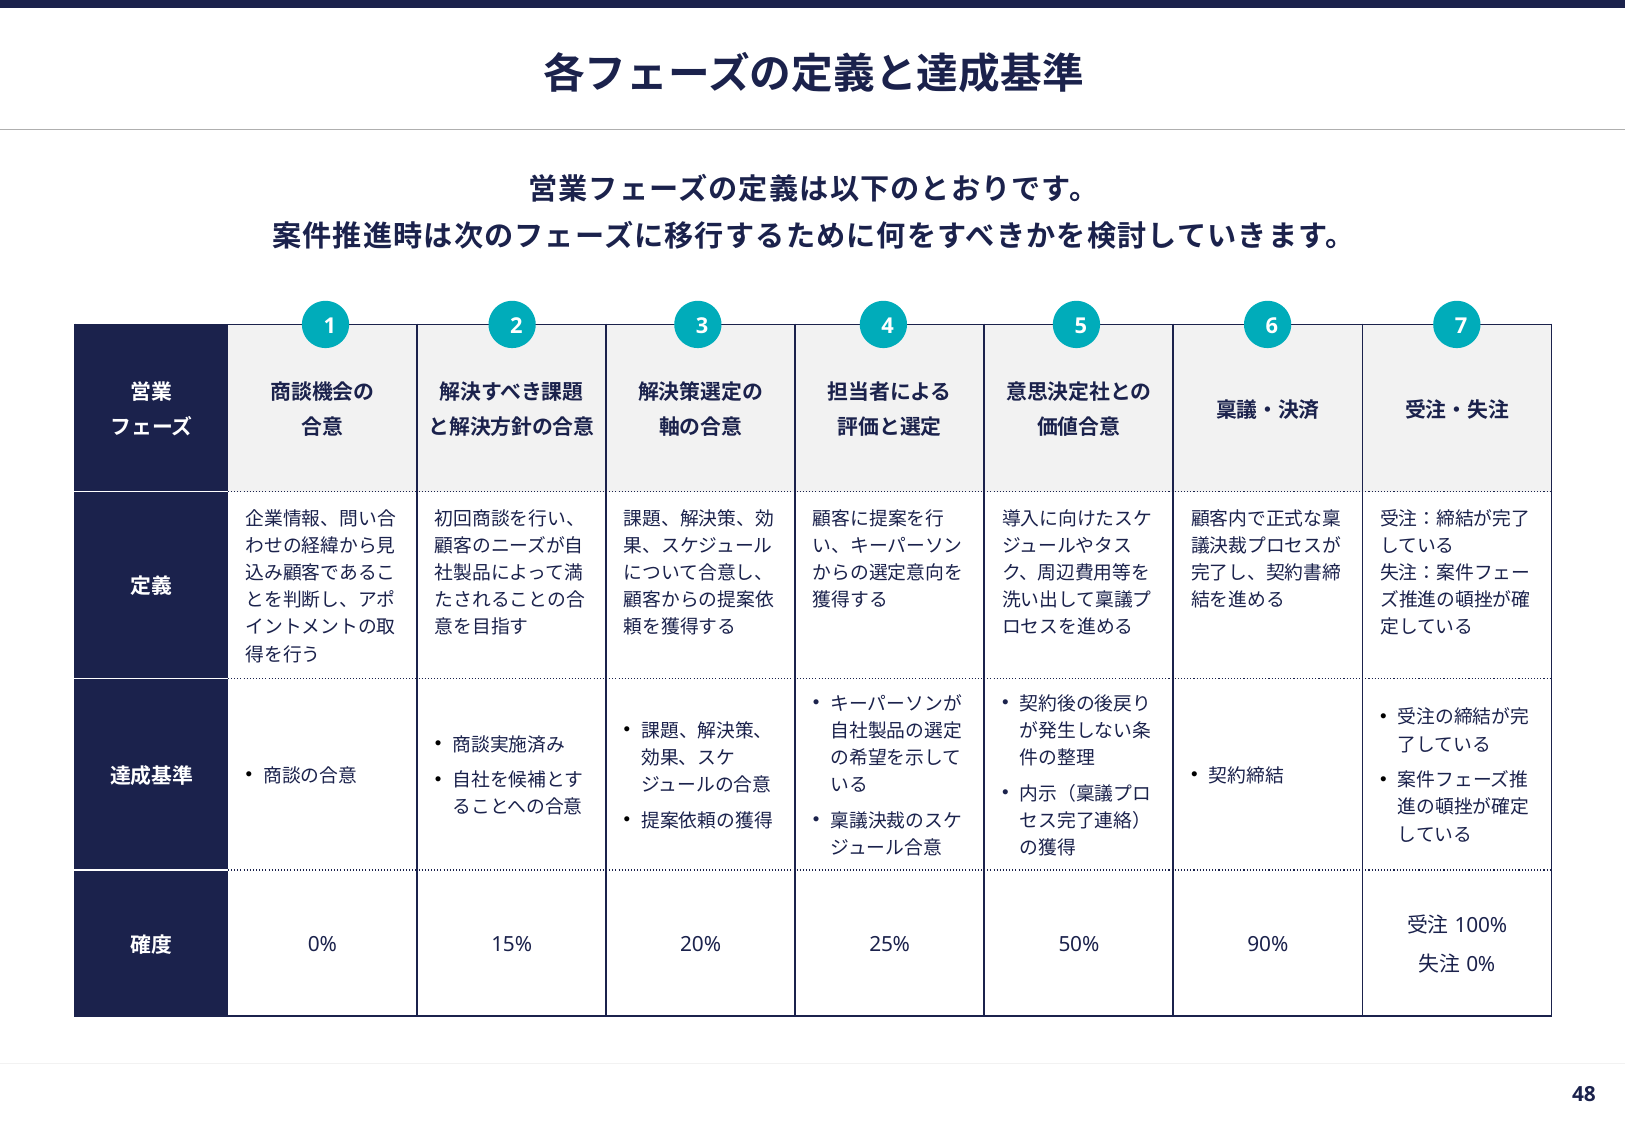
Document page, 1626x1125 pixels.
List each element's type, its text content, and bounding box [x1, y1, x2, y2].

table_cell 顧客に提案を行い、キーパーソンからの選定意向を獲得する [796, 492, 983, 679]
table_cell 受注の締結が完了している 案件フェーズ推進の頓挫が確定している [1363, 679, 1551, 870]
table_cell 0% [228, 870, 416, 1015]
table_header 営業 フェーズ [76, 325, 228, 491]
table_cell 50% [985, 870, 1172, 1015]
text_box 4 [857, 298, 910, 351]
text_box 2 [486, 298, 538, 351]
text_box 7 [1431, 298, 1483, 351]
table_cell 定義 [76, 492, 228, 678]
text_box 1 [299, 298, 352, 351]
table_cell 達成基準 [76, 679, 228, 869]
list 営業フェーズの定義は以下のとおりです。 案件推進時は次のフェーズに移行するために何をすべきかを検討していきます。 [75, 164, 1552, 265]
table_cell 15% [418, 870, 605, 1015]
table_cell 90% [1174, 870, 1362, 1015]
table_cell 課題、解決策、効果、スケジュールについて合意し、顧客からの提案依頼を獲得する [607, 492, 794, 679]
table_header 商談機会の 合意 [228, 325, 416, 492]
table_header 担当者による 評価と選定 [796, 325, 983, 492]
table_cell 確度 [76, 871, 228, 1015]
table_header 解決策選定の 軸の合意 [607, 325, 794, 492]
text_box 5 [1050, 298, 1103, 351]
text_box 6 [1241, 298, 1294, 351]
table_cell キーパーソンが自社製品の選定の希望を示している 稟議決裁のスケジュール合意 [796, 679, 983, 870]
table_header 受注・失注 [1363, 325, 1551, 492]
table_cell 受注：締結が完了している 失注：案件フェーズ推進の頓挫が確定している [1363, 492, 1551, 679]
table_cell 25% [796, 870, 983, 1015]
table_cell 企業情報、問い合わせの経緯から見込み顧客であることを判断し、アポイントメントの取得を行う [228, 492, 416, 679]
table_cell 課題、解決策、効果、スケジュールの合意 提案依頼の獲得 [607, 679, 794, 870]
table_cell 導入に向けたスケジュールやタスク、周辺費用等を洗い出して稟議プロセスを進める [985, 492, 1172, 679]
table_header 解決すべき課題 と解決方針の合意 [418, 325, 605, 492]
table_cell 初回商談を行い、顧客のニーズが自社製品によって満たされることの合意を目指す [418, 492, 605, 679]
slide_number 47 [1334, 1065, 1625, 1125]
table_cell 顧客内で正式な稟議決裁プロセスが完了し、契約書締結を進める [1174, 492, 1362, 679]
table_cell 受注100% 失注0% [1363, 870, 1551, 1015]
table_header 意思決定社との 価値合意 [985, 325, 1172, 492]
table_cell 商談の合意 [228, 679, 416, 870]
table_cell 商談実施済み 自社を候補とすることへの合意 [418, 679, 605, 870]
table_cell 20% [607, 870, 794, 1015]
text_box 3 [672, 298, 724, 351]
table_cell 契約締結 [1174, 679, 1362, 870]
title 各フェーズの定義と達成基準 [75, 39, 1552, 105]
table_cell 契約後の後戻りが発生しない条件の整理 内示（稟議プロセス完了連絡）の獲得 [985, 679, 1172, 870]
table_header 稟議・決済 [1174, 325, 1362, 492]
